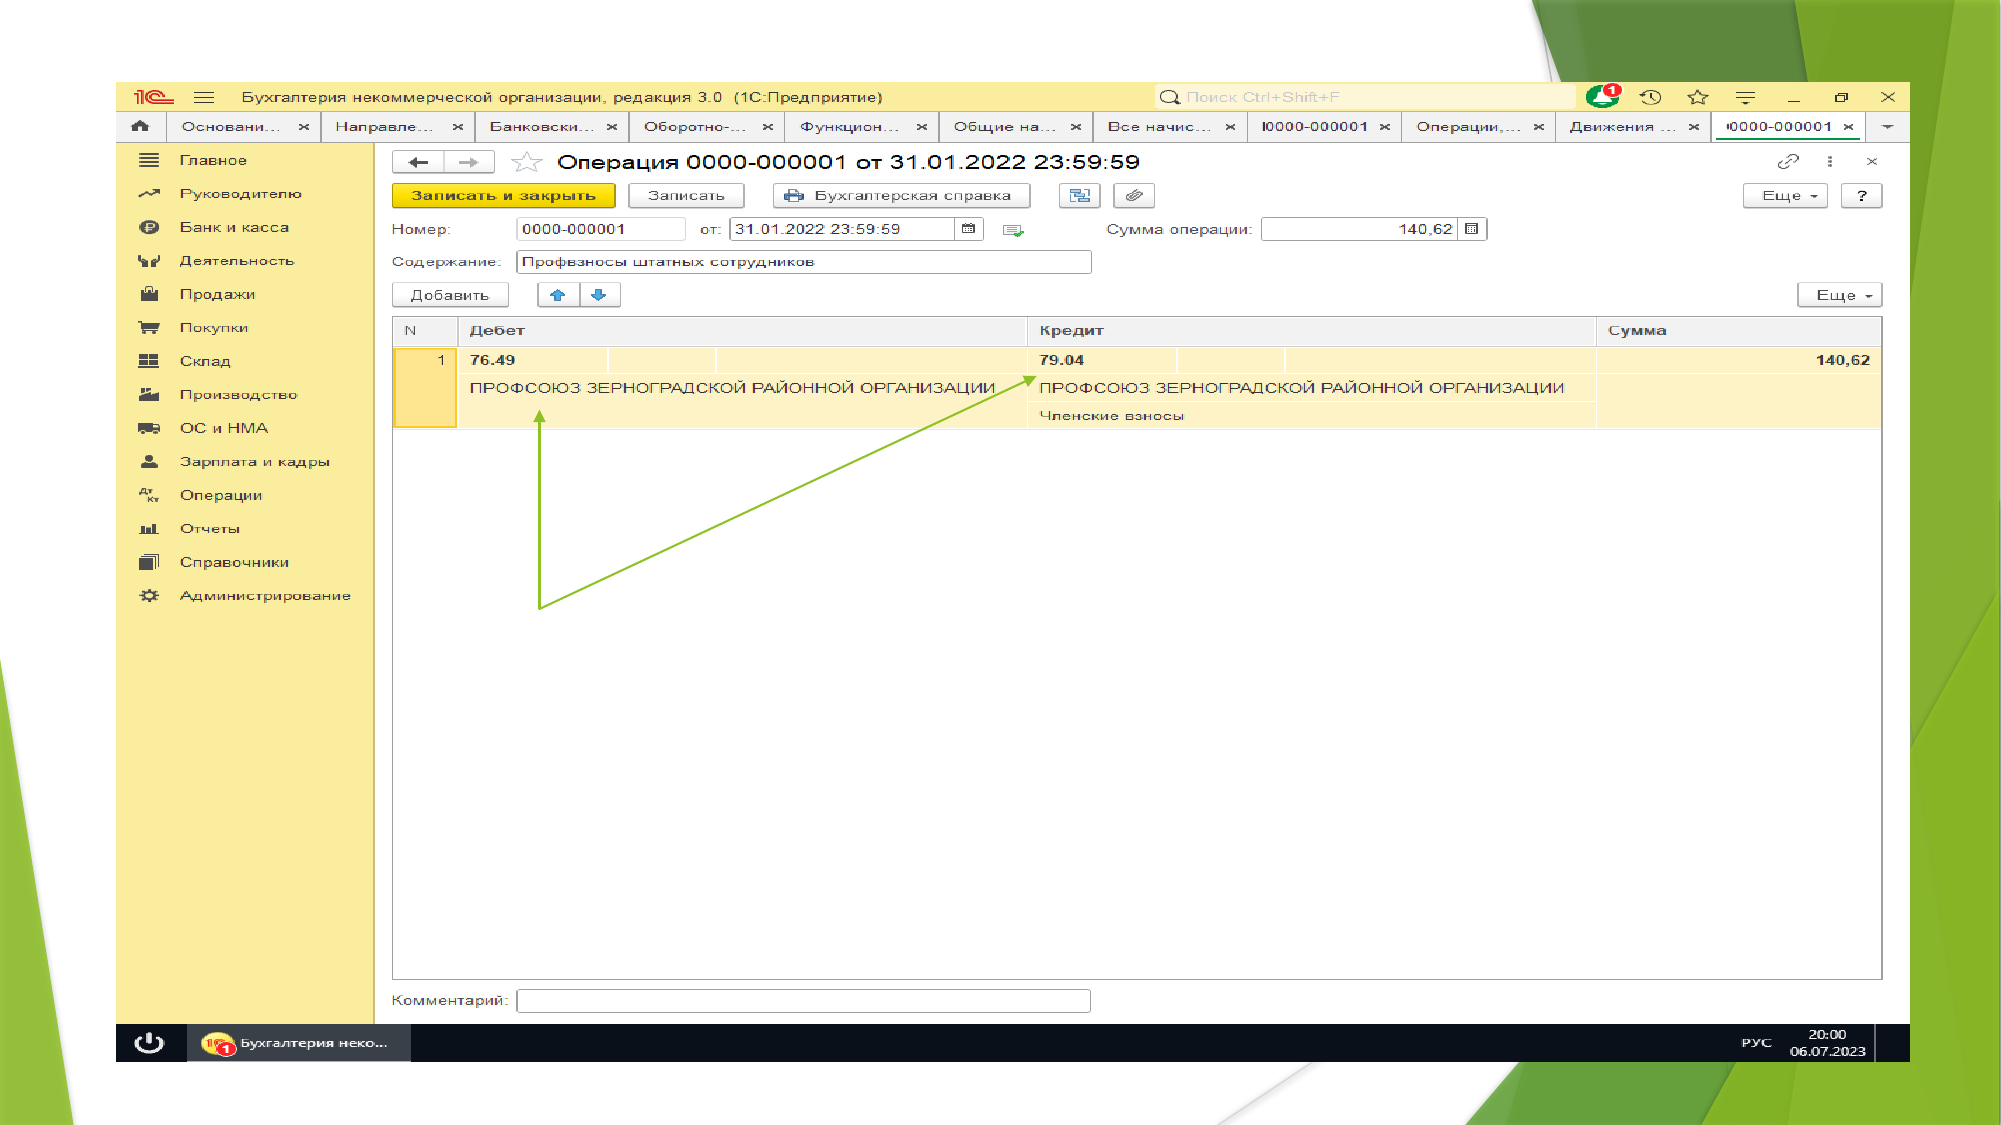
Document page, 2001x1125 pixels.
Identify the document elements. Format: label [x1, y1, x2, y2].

text_box [538, 375, 1037, 610]
picture [115, 82, 1911, 1062]
